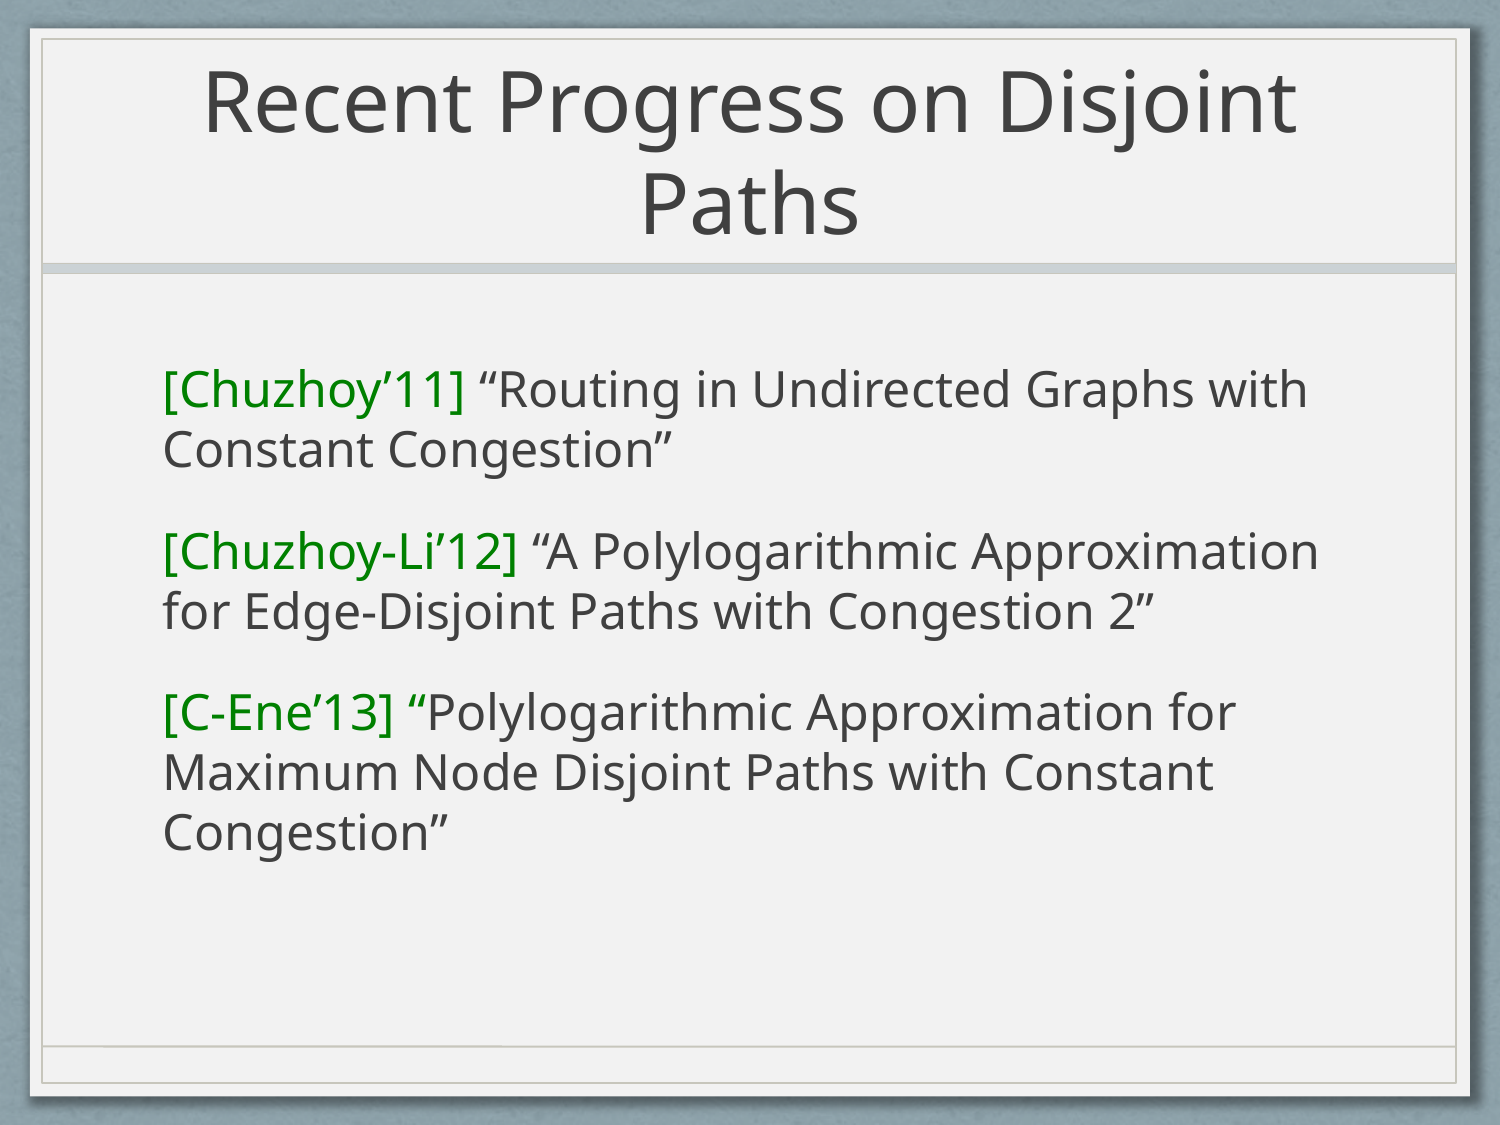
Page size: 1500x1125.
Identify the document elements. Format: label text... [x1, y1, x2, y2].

list [Chuzhoy’11] “Routing in Undirected Graphs with Constant Congestion” [Chuzhoy-Li’12] “A Polylogarithmic Approximation for Edge-Disjoint Paths with Congestion 2” [C-Ene’13] “Polylogarithmic Approximation for Maximum Node Disjoint Paths with Constant Congestion” [147, 350, 1353, 995]
title Recent Progress on Disjoint Paths [147, 40, 1353, 260]
